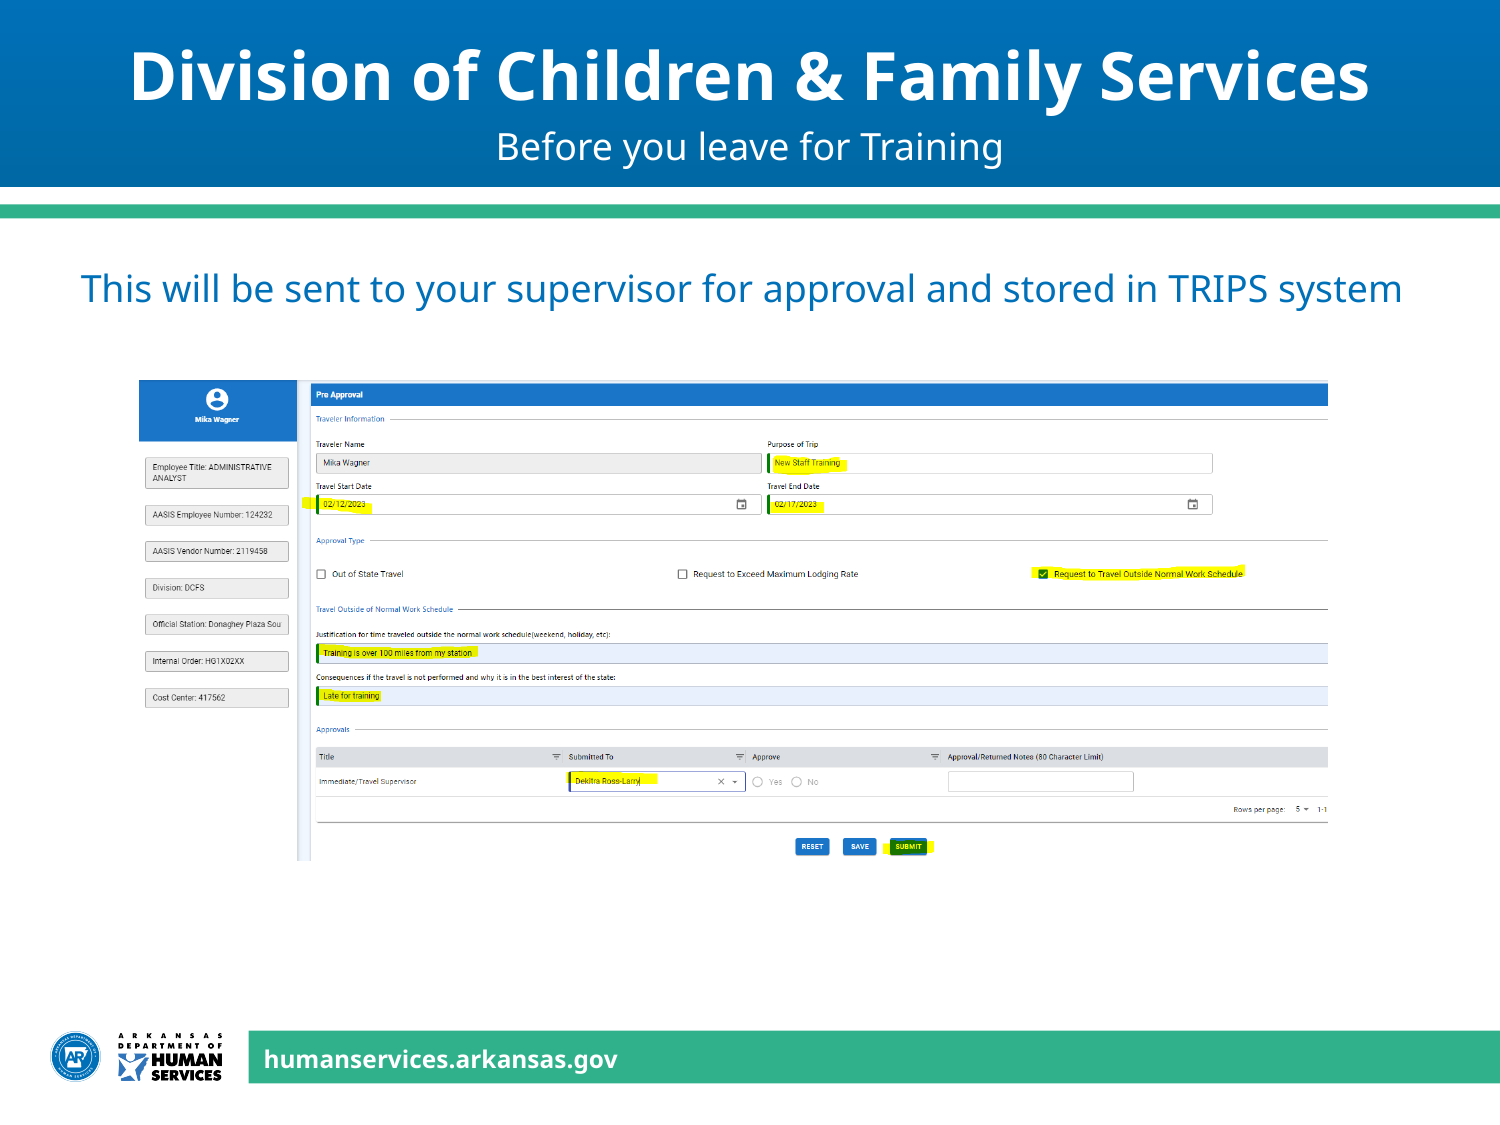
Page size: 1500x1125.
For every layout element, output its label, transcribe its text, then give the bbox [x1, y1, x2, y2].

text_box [0, 0, 1500, 219]
text_box This will be sent to your supervisor for approval and stored in TRIPS system [50, 265, 1450, 986]
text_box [50, 1030, 1500, 1084]
picture [139, 380, 1328, 861]
